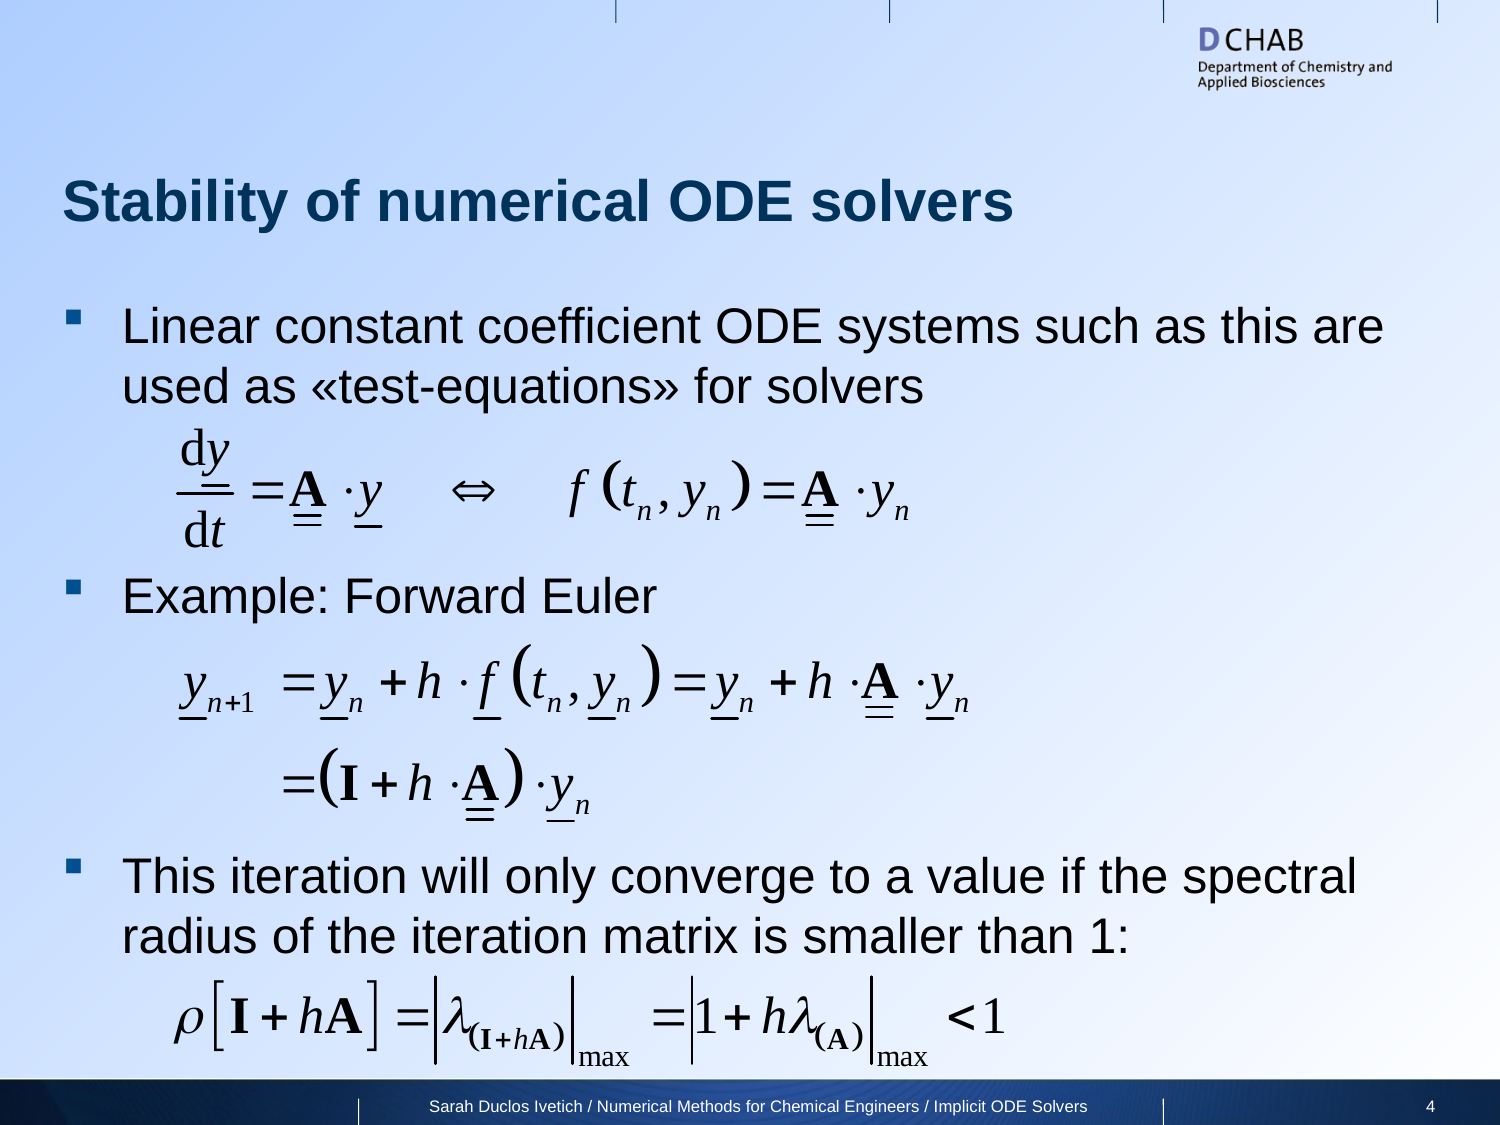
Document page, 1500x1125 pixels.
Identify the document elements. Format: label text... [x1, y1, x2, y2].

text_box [168, 414, 918, 560]
picture [1192, 24, 1400, 94]
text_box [170, 634, 982, 837]
picture [0, 1078, 1500, 1125]
footer Sarah Duclos Ivetich / Numerical Methods for Chemical Engineers / Implicit ODE Solvers [367, 1088, 1151, 1125]
list Linear constant coefficient ODE systems such as this are used as «test-equations» for solvers Example: Forward Euler This iteration will only converge to a value if the spectral radius of the iteration matrix is smaller than 1: [62, 286, 1438, 1055]
title Stability of numerical ODE solvers [62, 156, 1438, 284]
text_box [163, 967, 1014, 1078]
slide_number 4 [1181, 1088, 1451, 1125]
